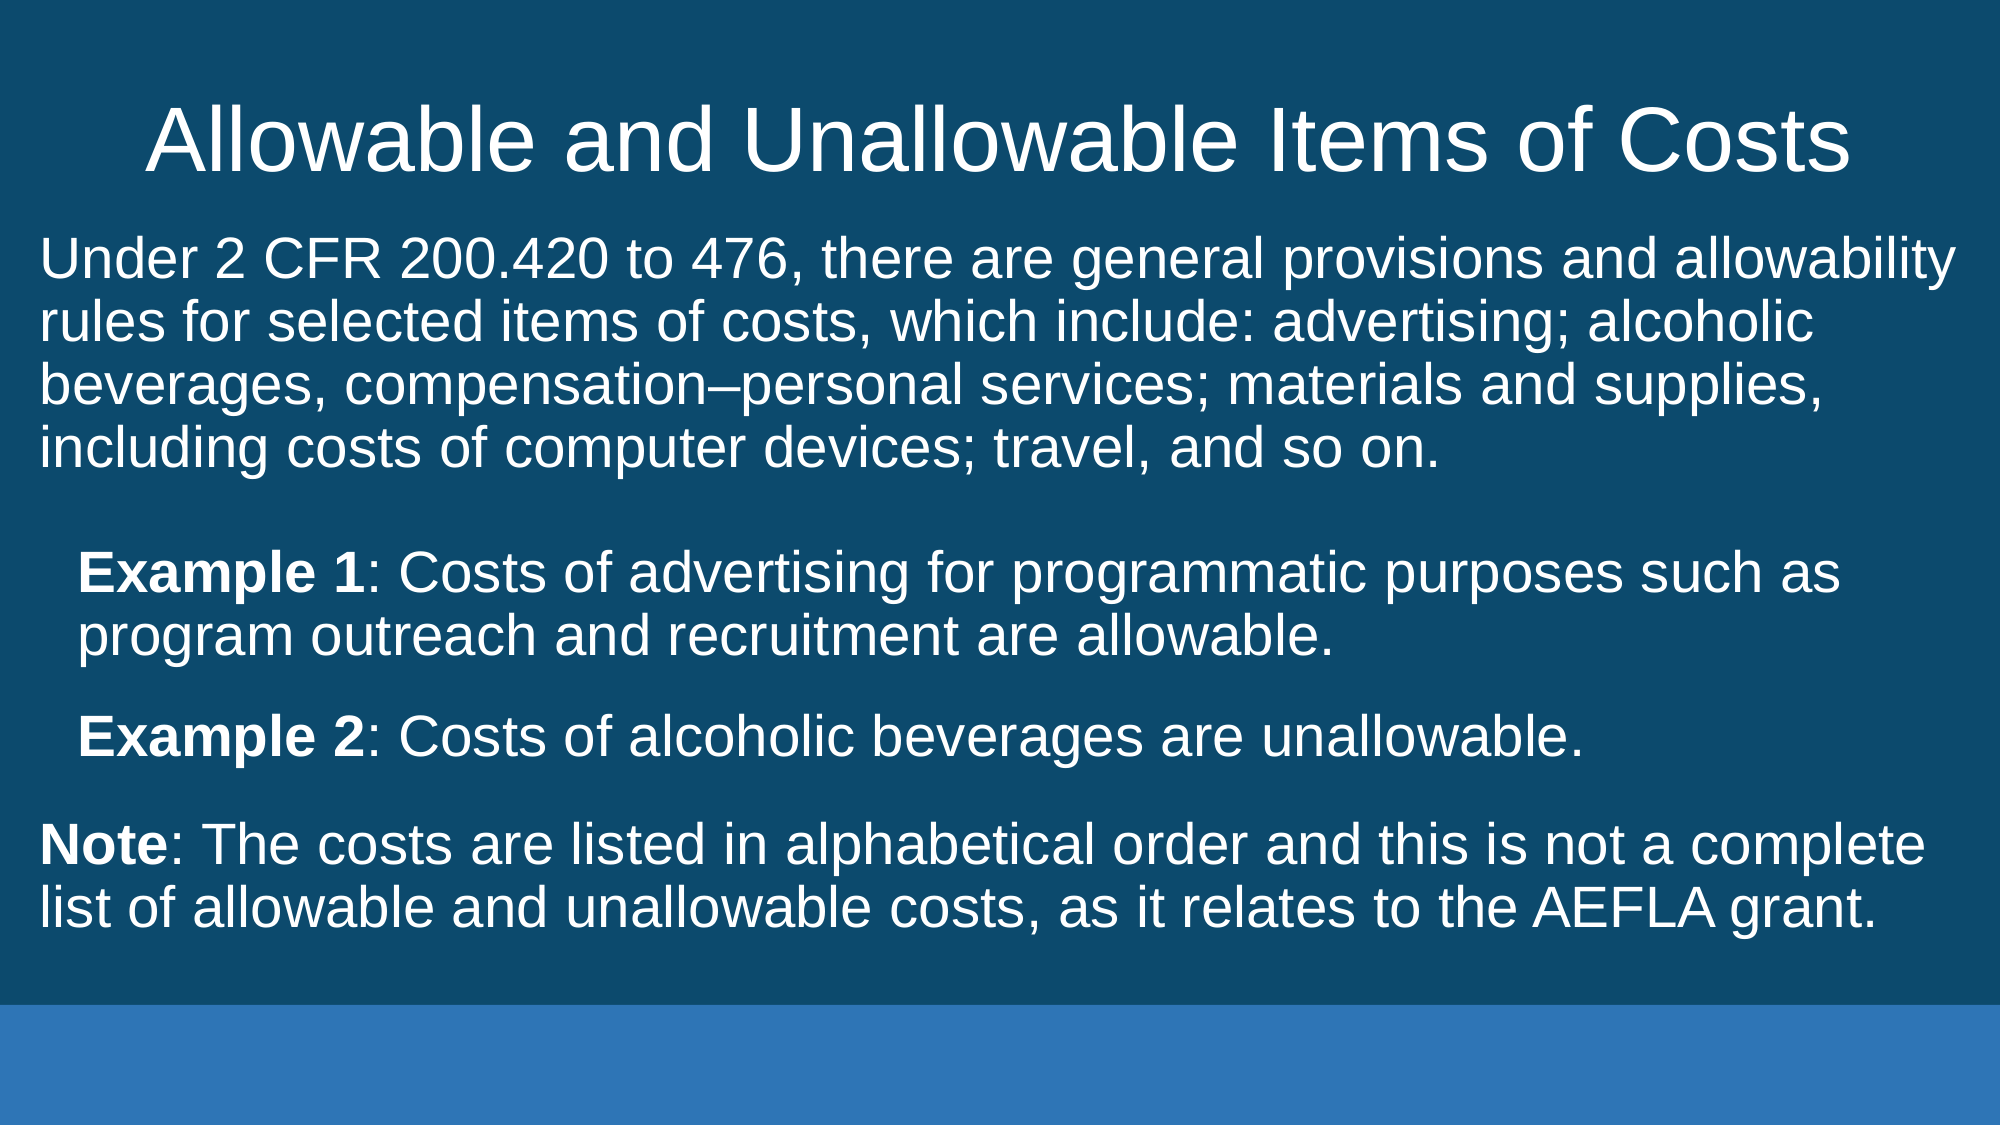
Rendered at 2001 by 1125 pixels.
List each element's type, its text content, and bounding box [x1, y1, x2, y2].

list Under 2 CFR 200.420 to 476, there are general provisions and allowability rules for selected items of costs, which include: advertising; alcoholic beverages, compensation–personal services; materials and supplies, including costs of computer devices; travel, and so on. Example 1: Costs of advertising for programmatic purposes such as program outreach and recruitment are allowable. Example 2: Costs of alcoholic beverages are unallowable. Note: The costs are listed in alphabetical order and this is not a complete list of allowable and unallowable costs, as it relates to the AEFLA grant. [24, 221, 1975, 1092]
title Allowable and Unallowable Items of Costs [24, 33, 1975, 221]
